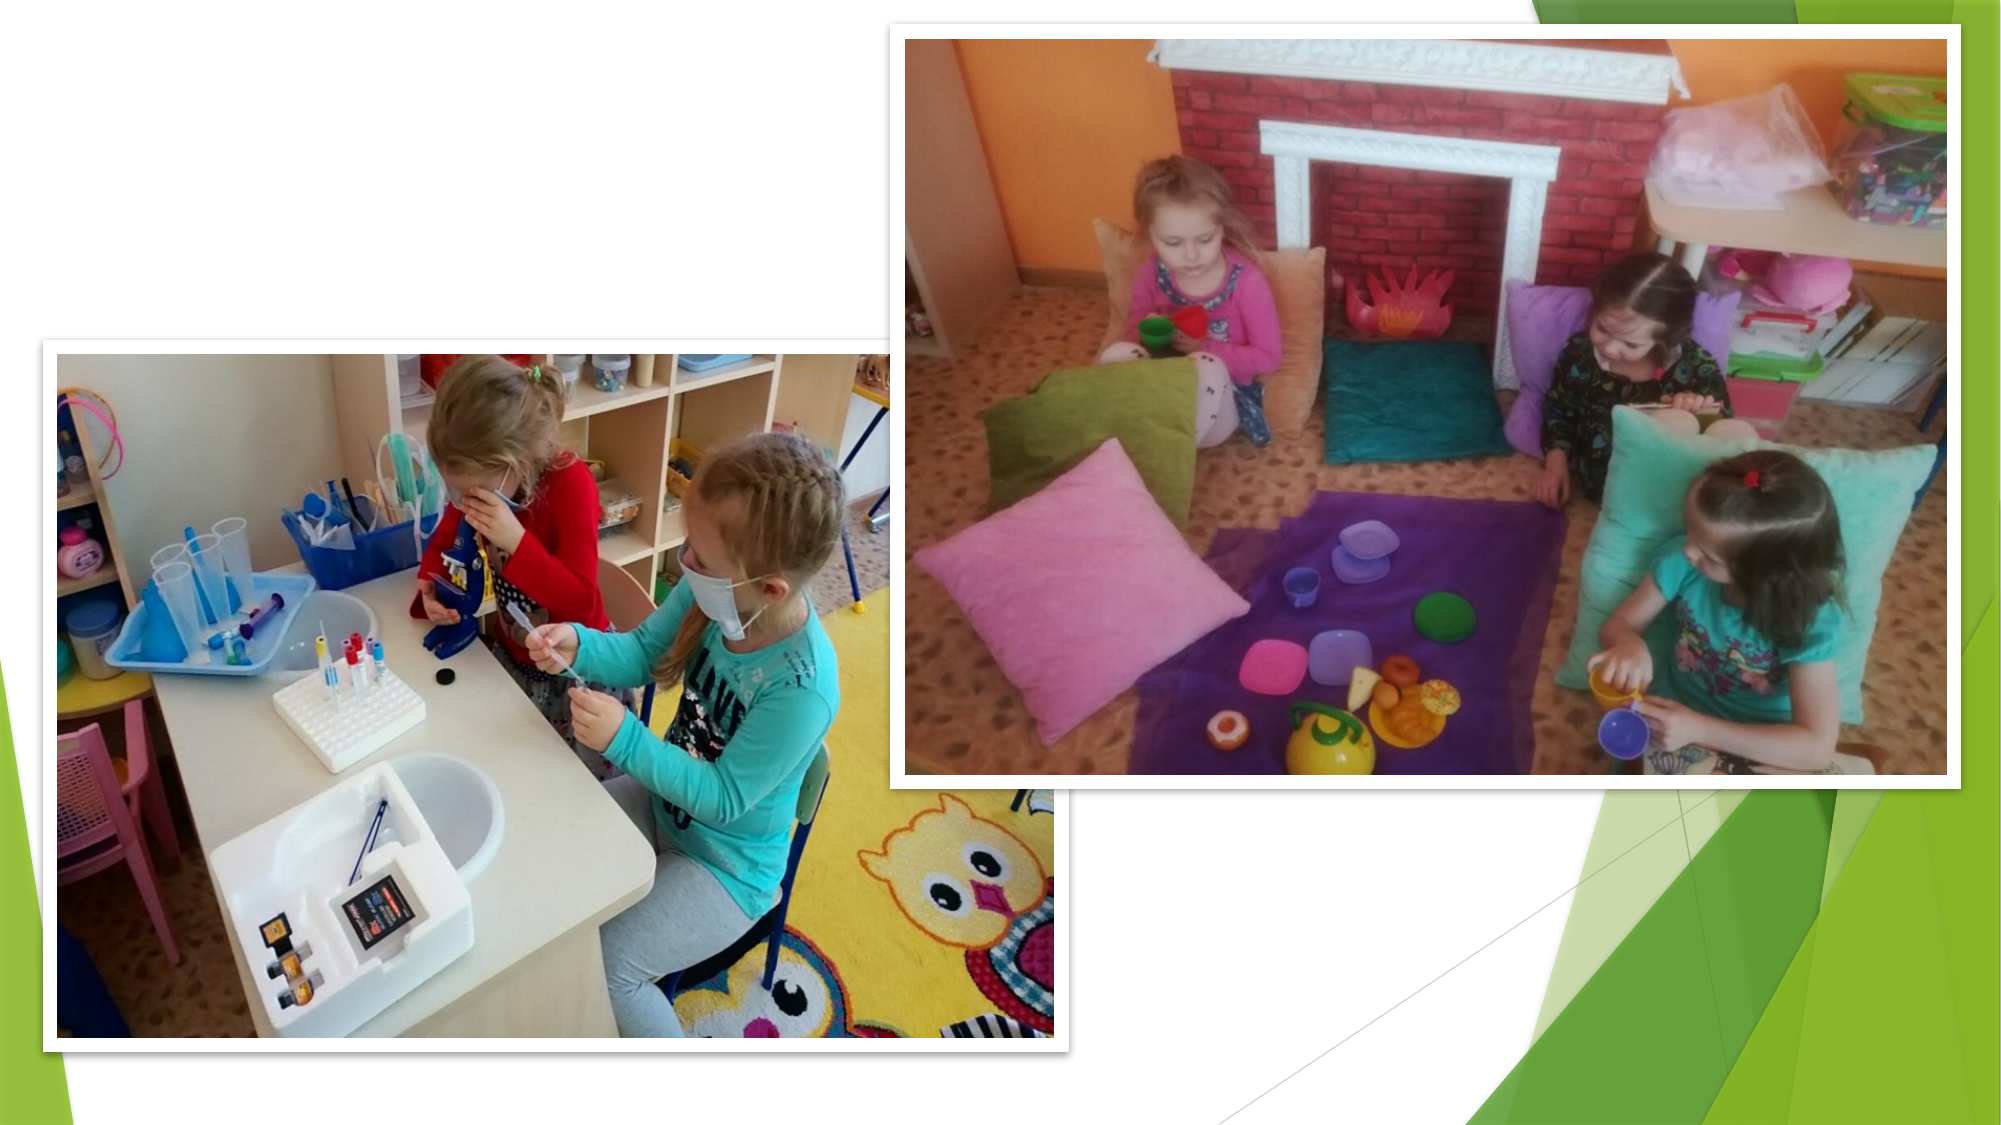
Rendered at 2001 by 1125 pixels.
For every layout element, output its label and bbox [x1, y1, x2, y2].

list [904, 37, 1948, 776]
list [56, 353, 1055, 1039]
